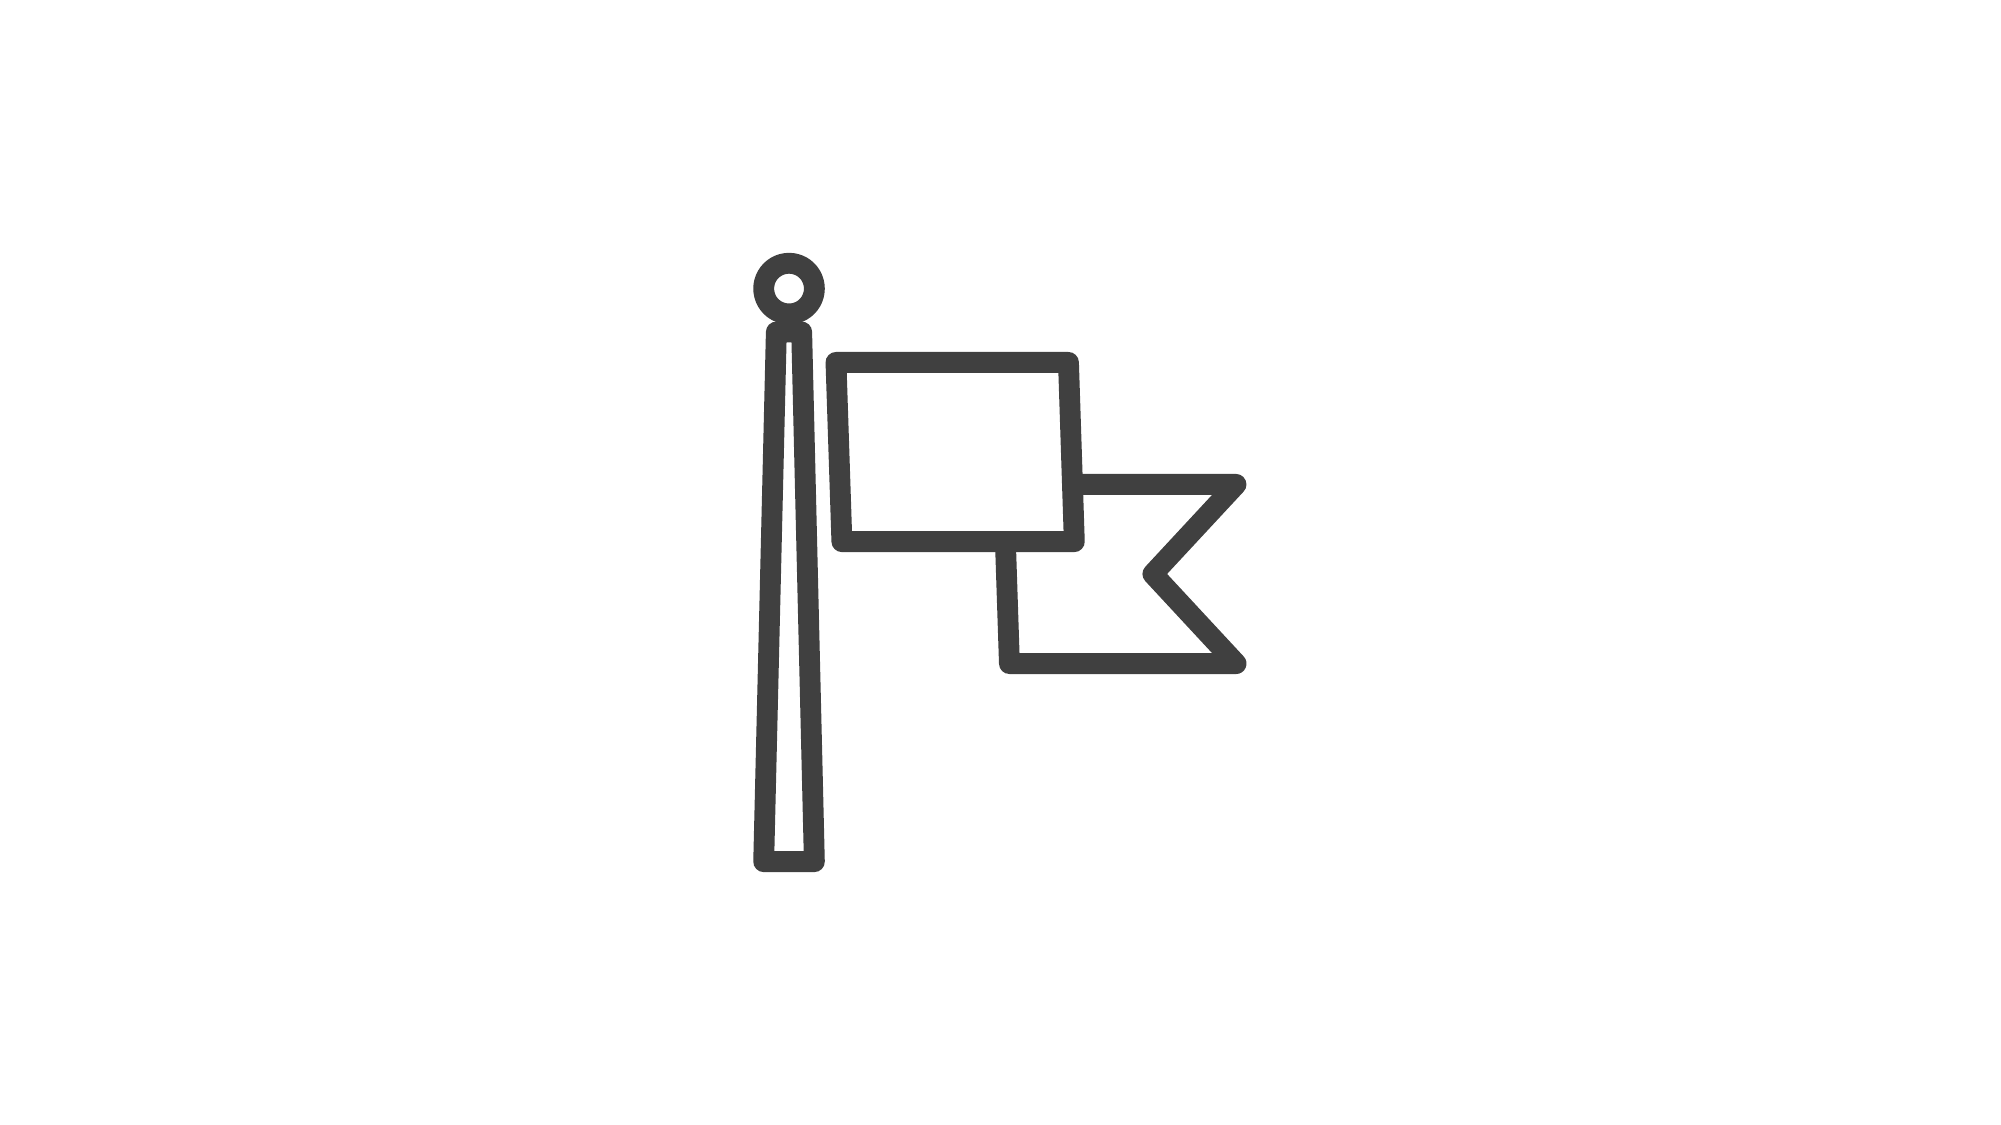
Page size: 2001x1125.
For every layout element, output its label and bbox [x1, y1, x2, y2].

text_box [763, 263, 1237, 862]
